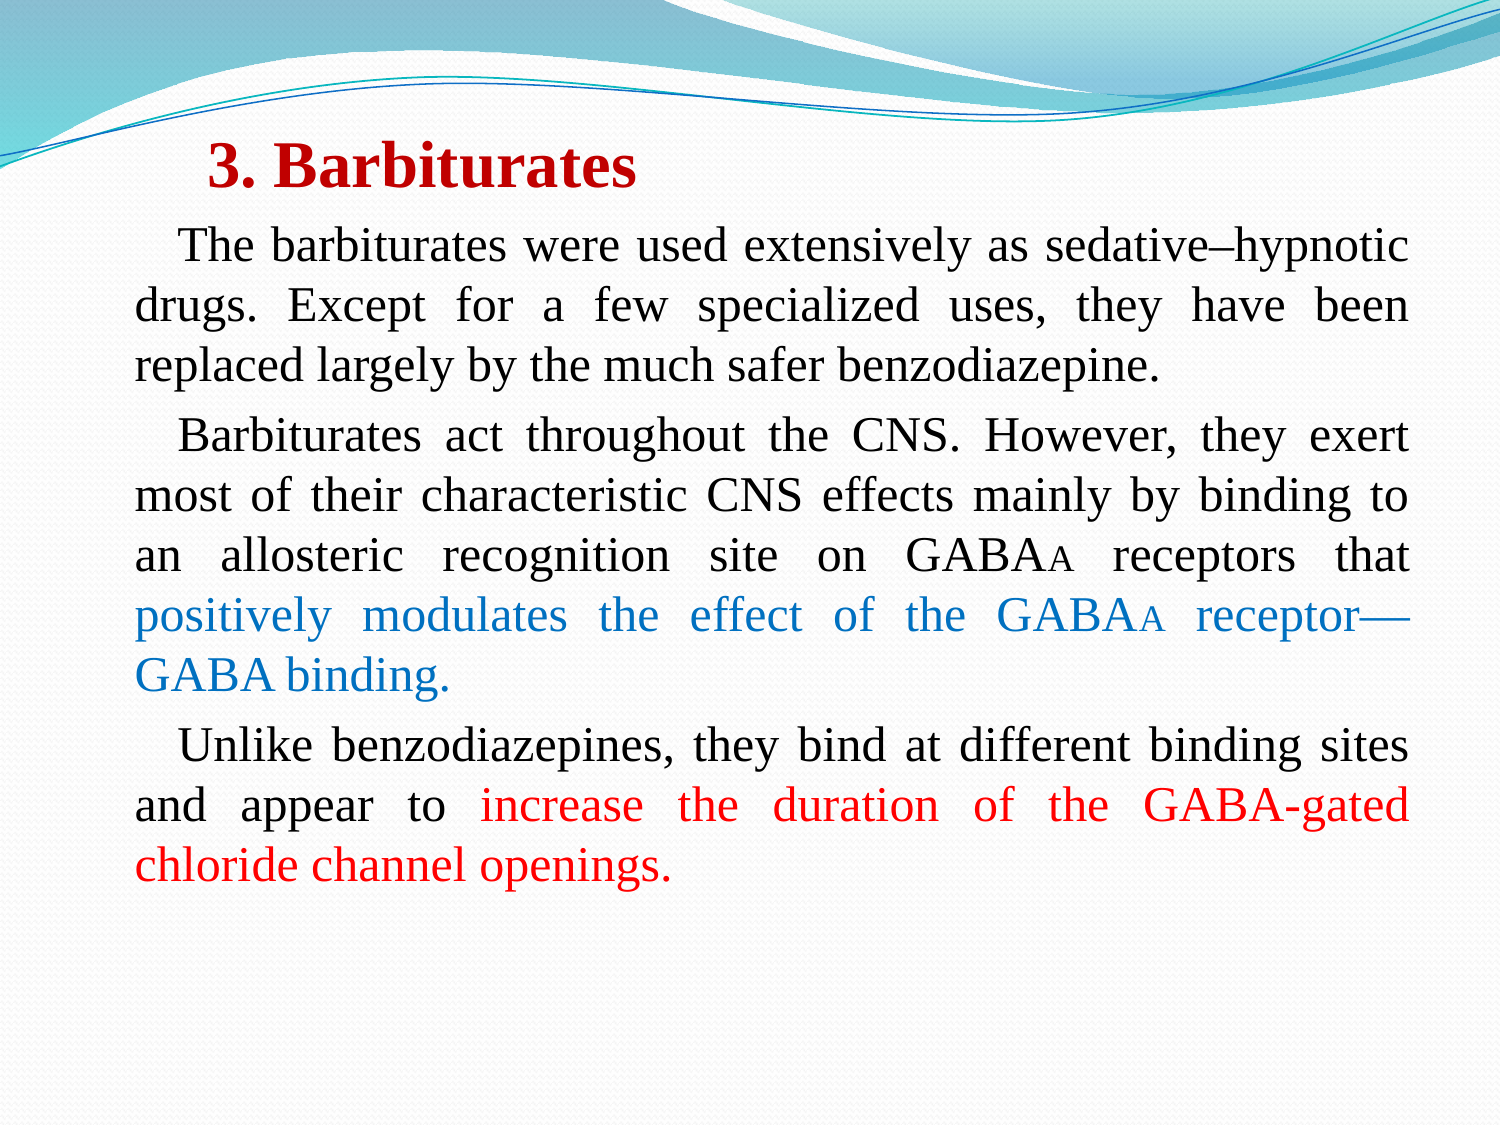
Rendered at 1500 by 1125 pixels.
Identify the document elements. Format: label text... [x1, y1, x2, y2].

list 3. Barbiturates The barbiturates were used extensively as sedative–hypnotic drugs. Except for a few specialized uses, they have been replaced largely by the much safer benzodiazepine. Barbiturates act throughout the CNS. However, they exert most of their characteristic CNS effects mainly by binding to an allosteric recognition site on GABAA receptors that positively modulates the effect of the GABAA receptor— GABA binding. Unlike benzodiazepines, they bind at different binding sites and appear to increase the duration of the GABA-gated chloride channel openings. [75, 113, 1425, 1038]
